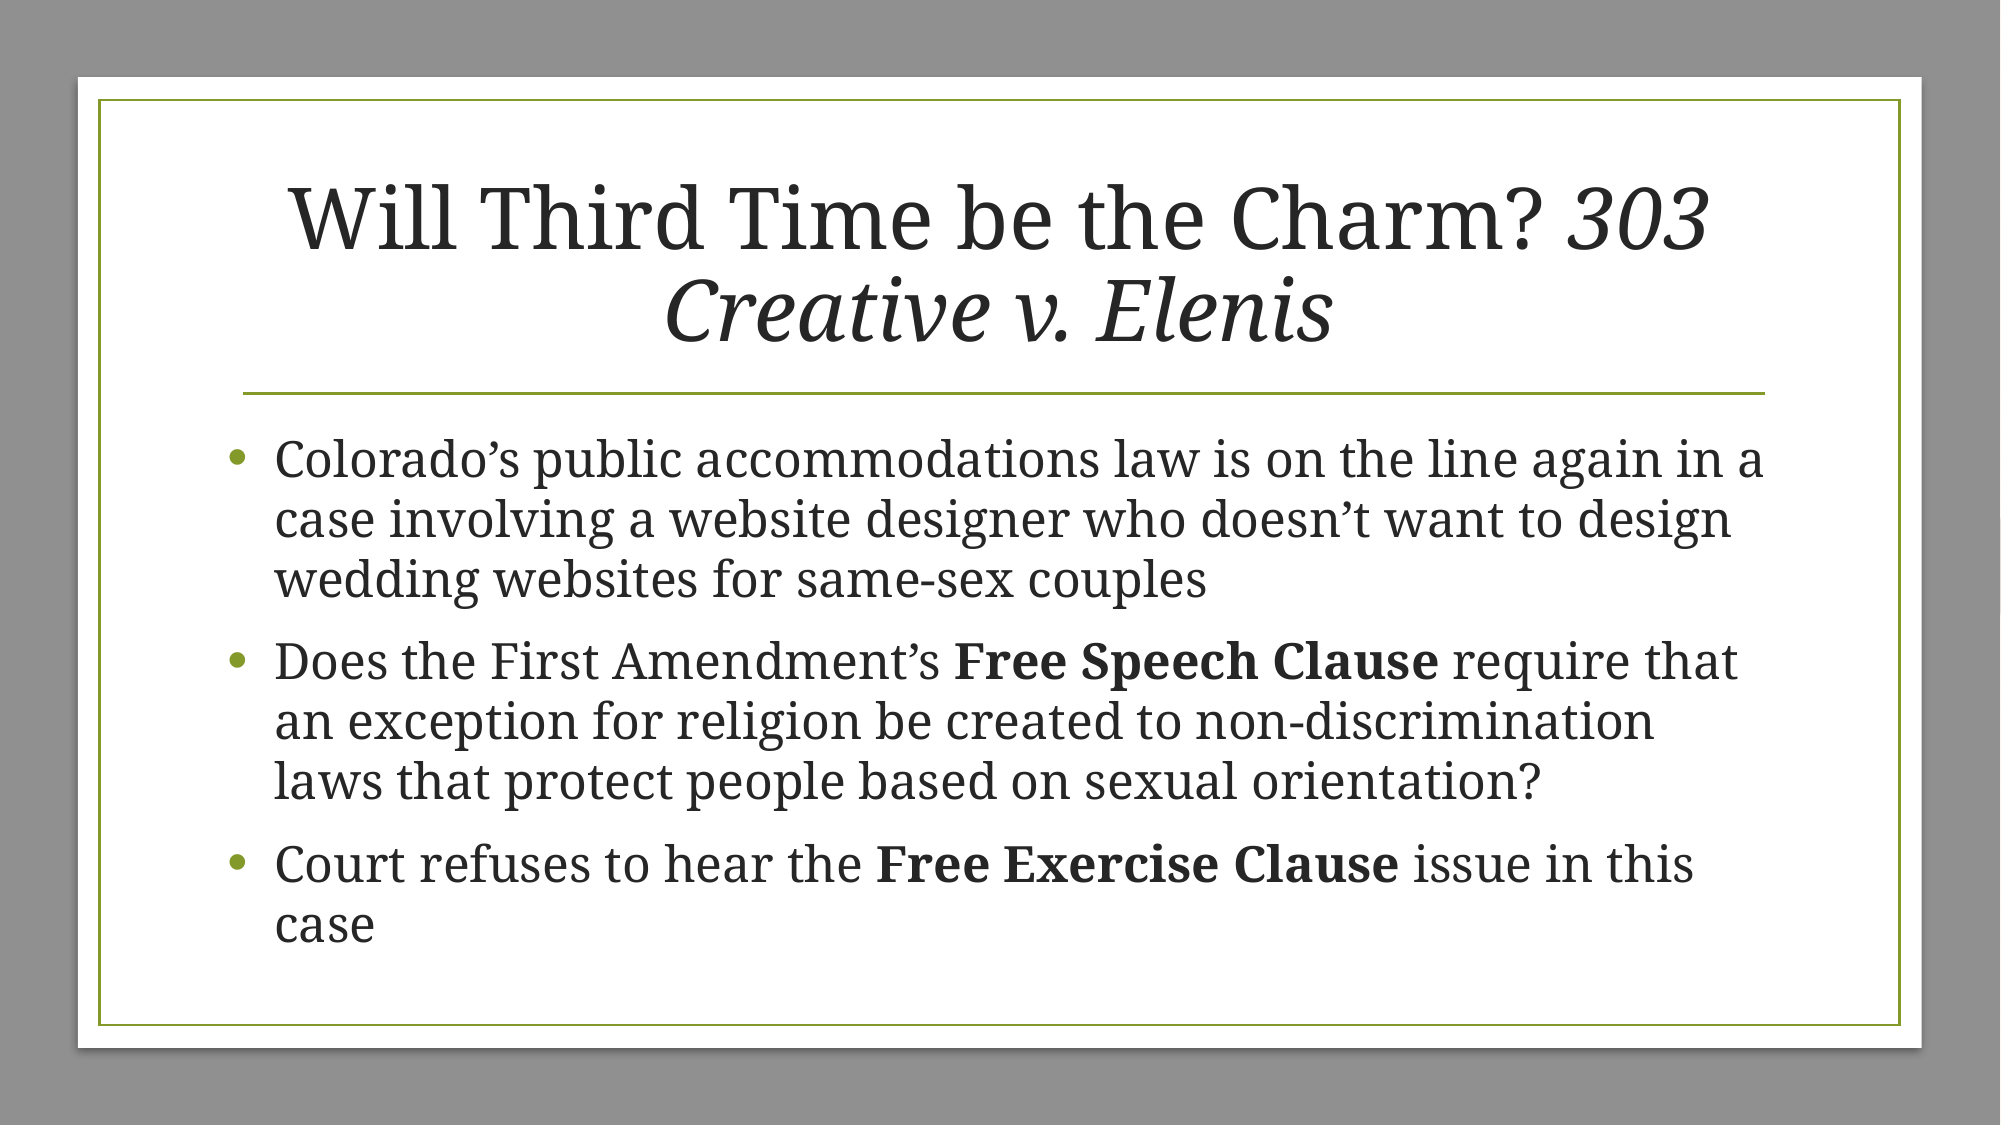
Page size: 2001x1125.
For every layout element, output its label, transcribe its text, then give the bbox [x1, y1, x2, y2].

text_box [77, 76, 1923, 1049]
title Will Third Time be the Charm? 303 Creative v. Elenis [212, 161, 1788, 375]
list Colorado’s public accommodations law is on the line again in a case involving a website designer who doesn’t want to design wedding websites for same-sex couples Does the First Amendment’s Free Speech Clause require that an exception for religion be created to non-discrimination laws that protect people based on sexual orientation? Court refuses to hear the Free Exercise Clause issue in this case [212, 419, 1788, 964]
text_box [99, 99, 1900, 1026]
text_box [0, 0, 2000, 1125]
